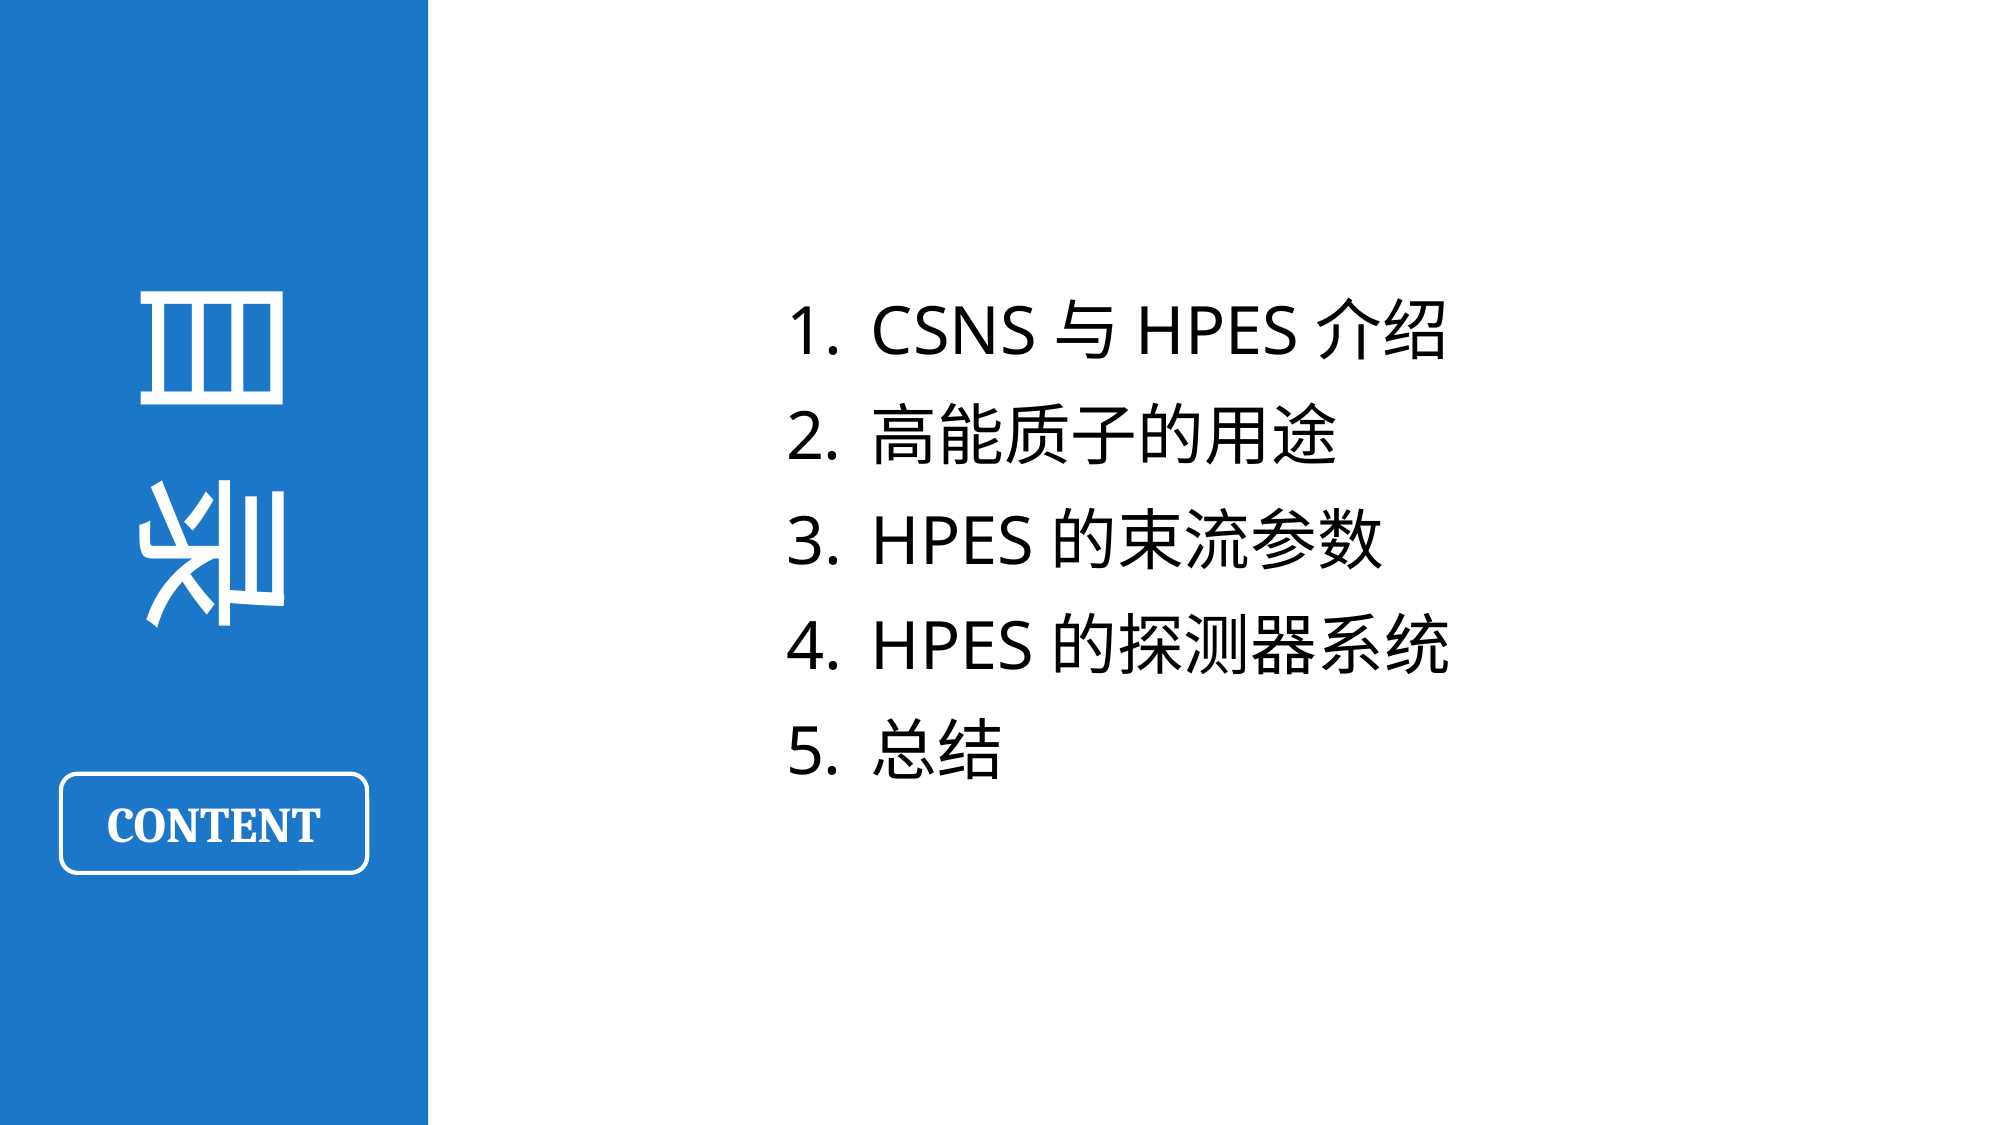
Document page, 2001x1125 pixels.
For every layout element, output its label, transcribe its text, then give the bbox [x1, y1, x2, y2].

text_box CSNS与HPES介绍 高能质子的用途 HPES的束流参数 HPES的探测器系统 总结 [771, 280, 1686, 795]
